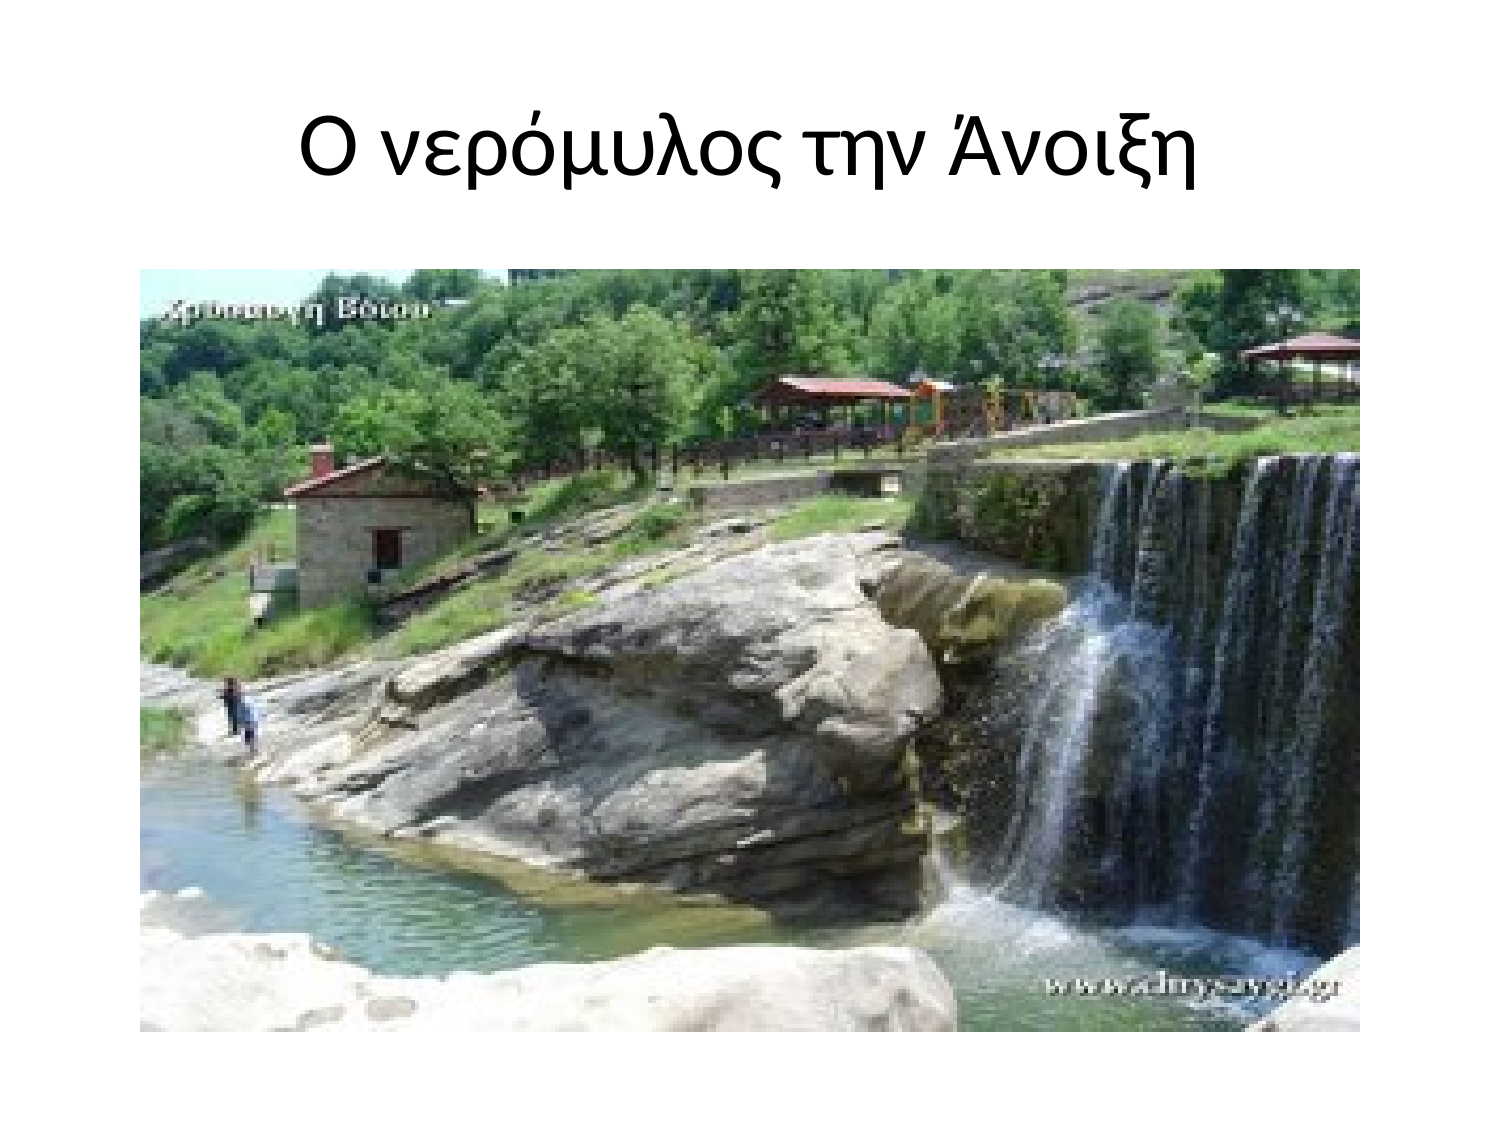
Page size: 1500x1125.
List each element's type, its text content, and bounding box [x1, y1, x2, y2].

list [140, 269, 1360, 1032]
title Ο νερόμυλος την Άνοιξη [75, 45, 1425, 233]
